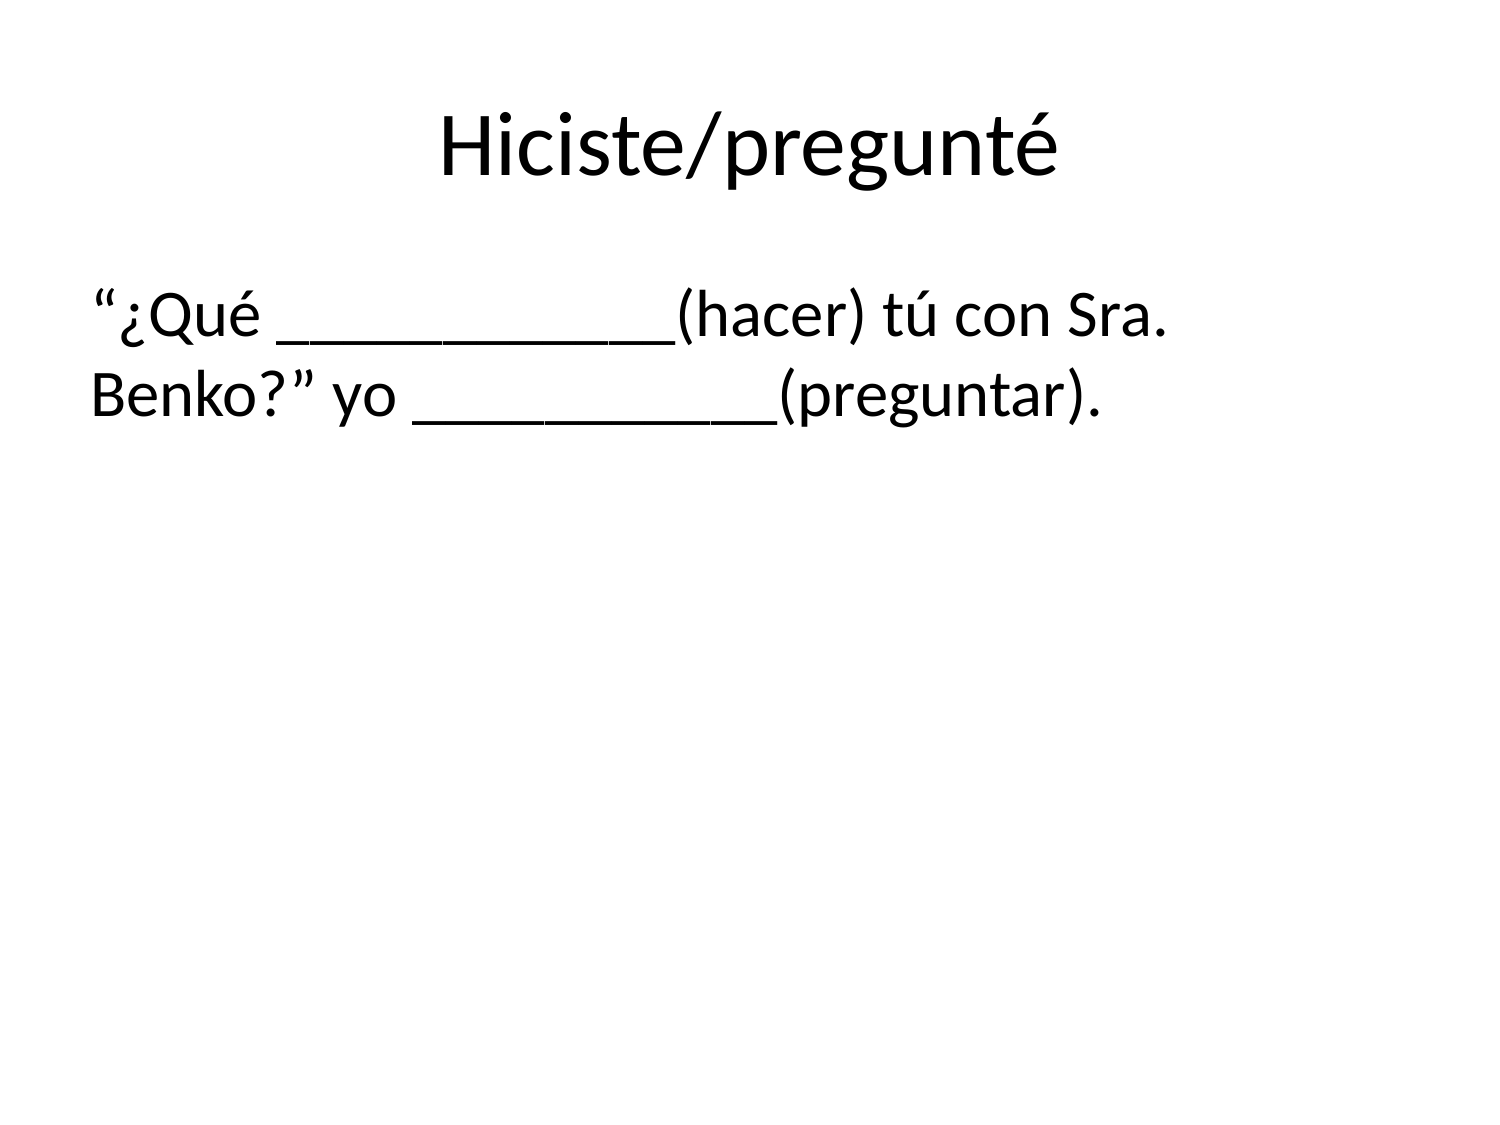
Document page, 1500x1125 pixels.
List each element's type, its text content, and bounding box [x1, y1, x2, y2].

list “¿Qué ____________(hacer) tú con Sra. Benko?” yo ___________(preguntar). [75, 262, 1425, 1005]
title Hiciste/pregunté [75, 45, 1425, 233]
